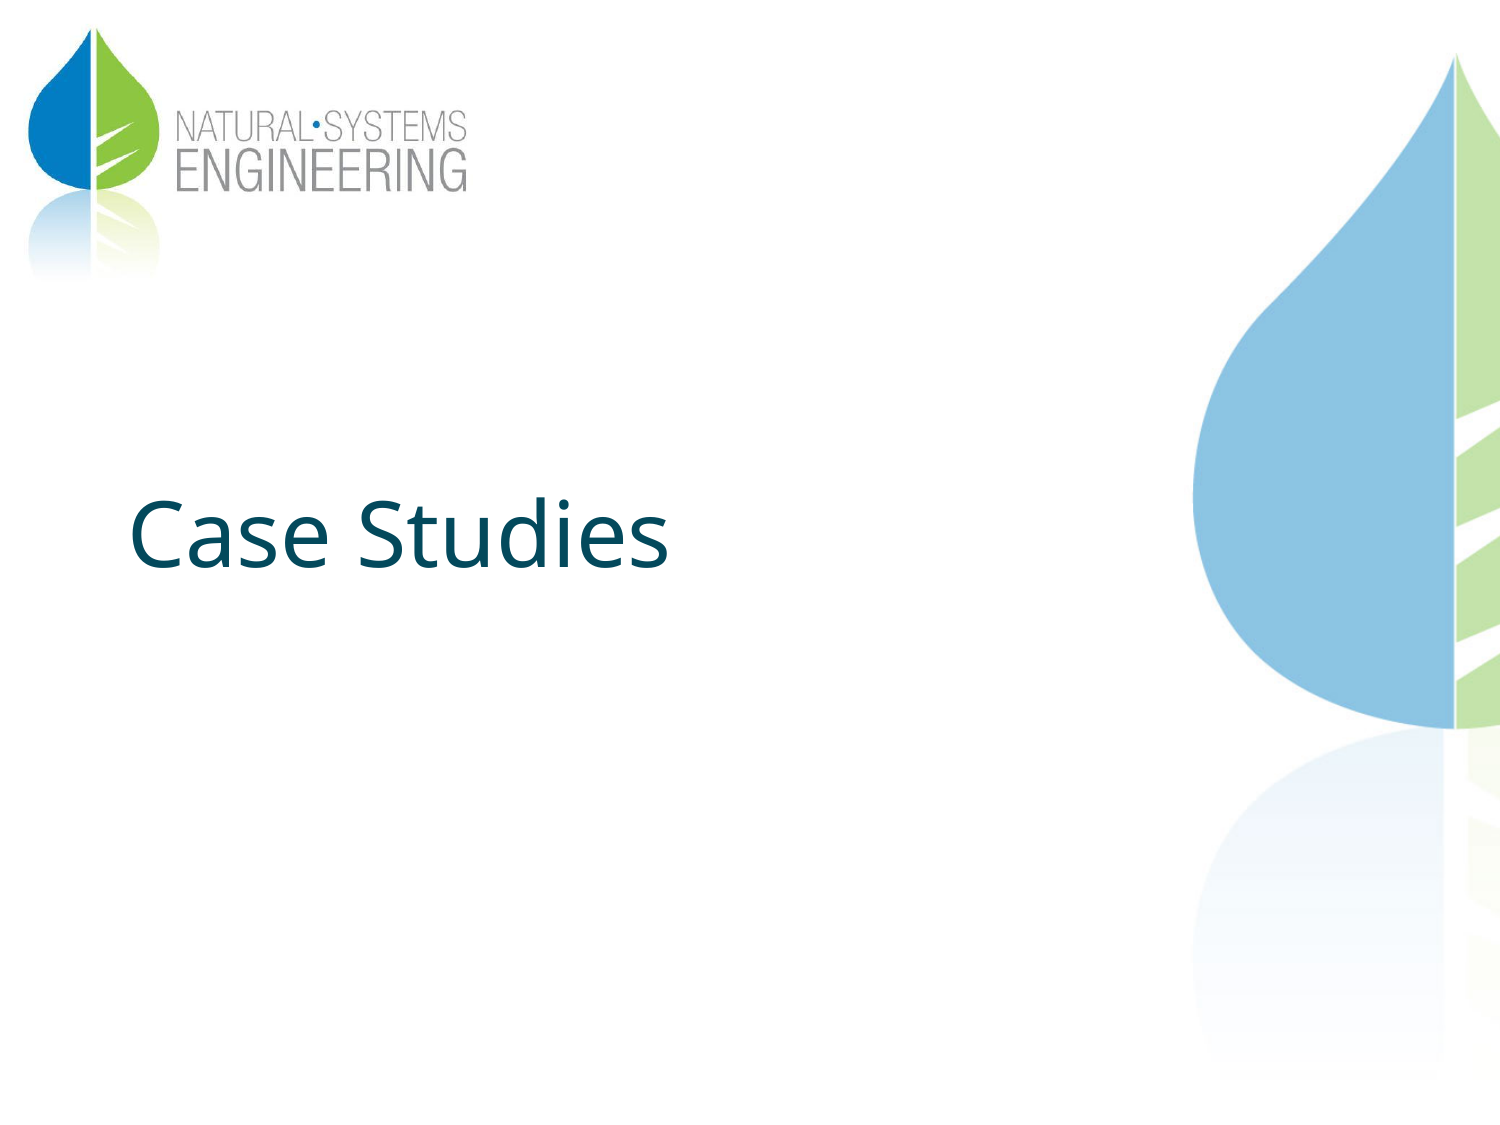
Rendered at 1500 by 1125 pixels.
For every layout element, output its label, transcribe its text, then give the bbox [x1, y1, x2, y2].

picture [0, 12, 495, 313]
picture [1112, 0, 1500, 1125]
title Case Studies [112, 437, 1463, 625]
